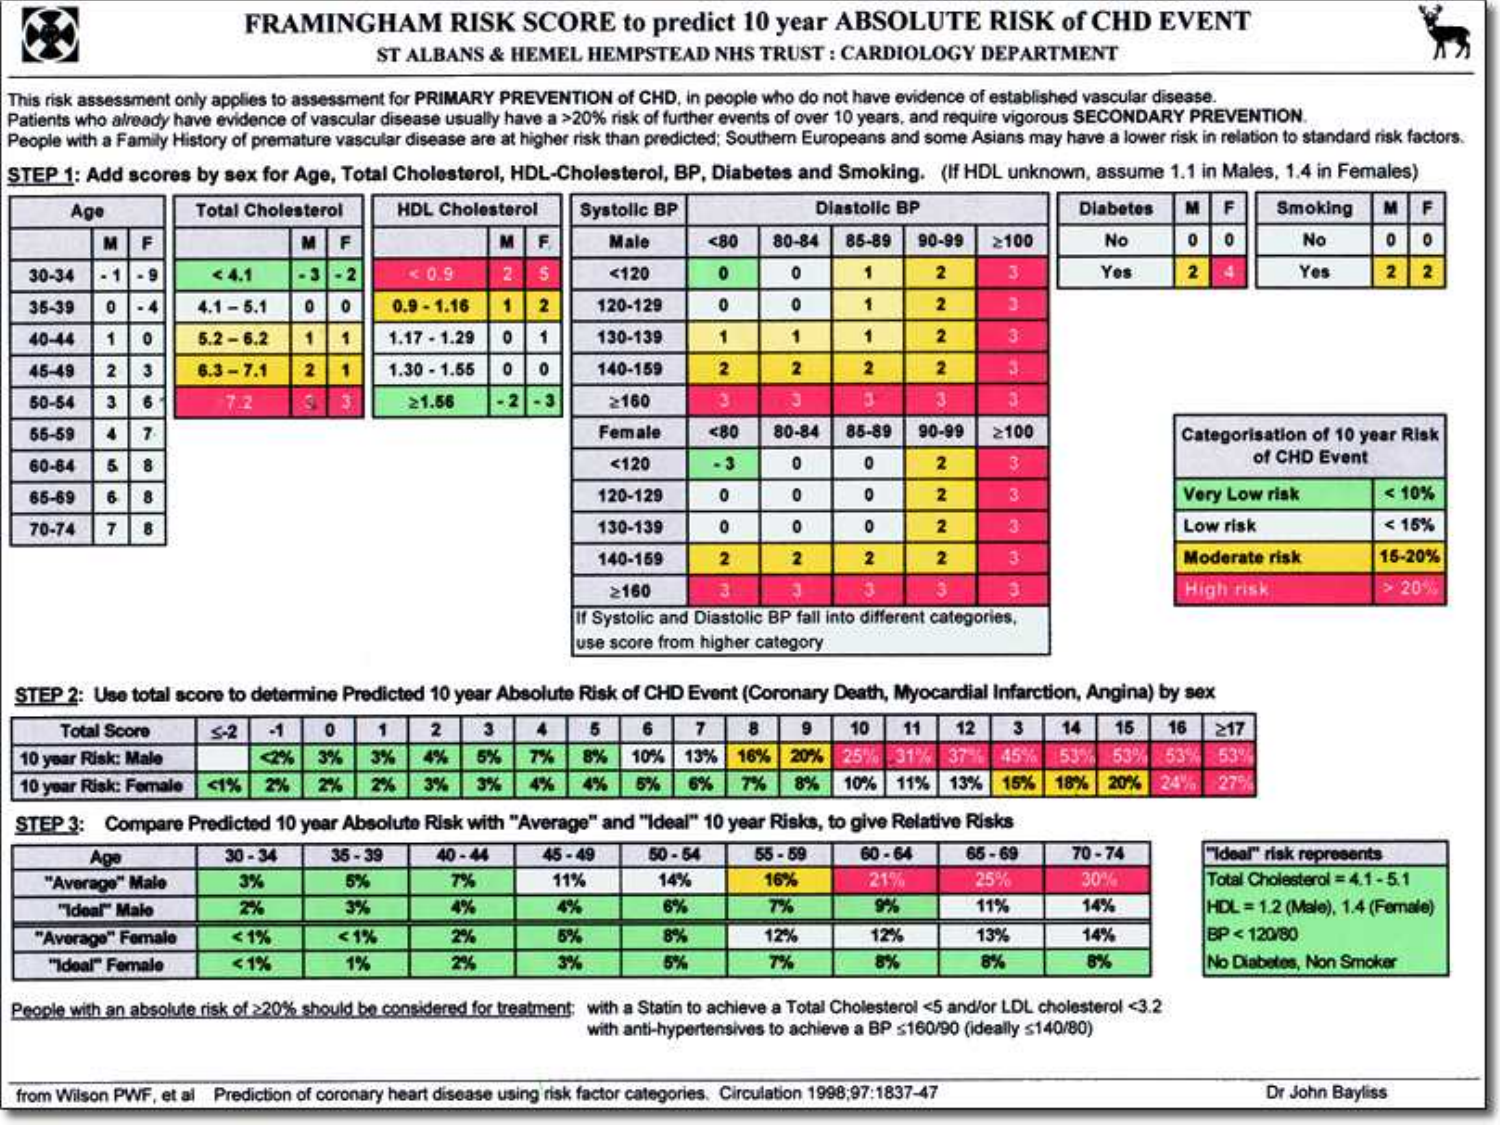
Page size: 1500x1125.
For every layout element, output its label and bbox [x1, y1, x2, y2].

list [0, 0, 1500, 1125]
